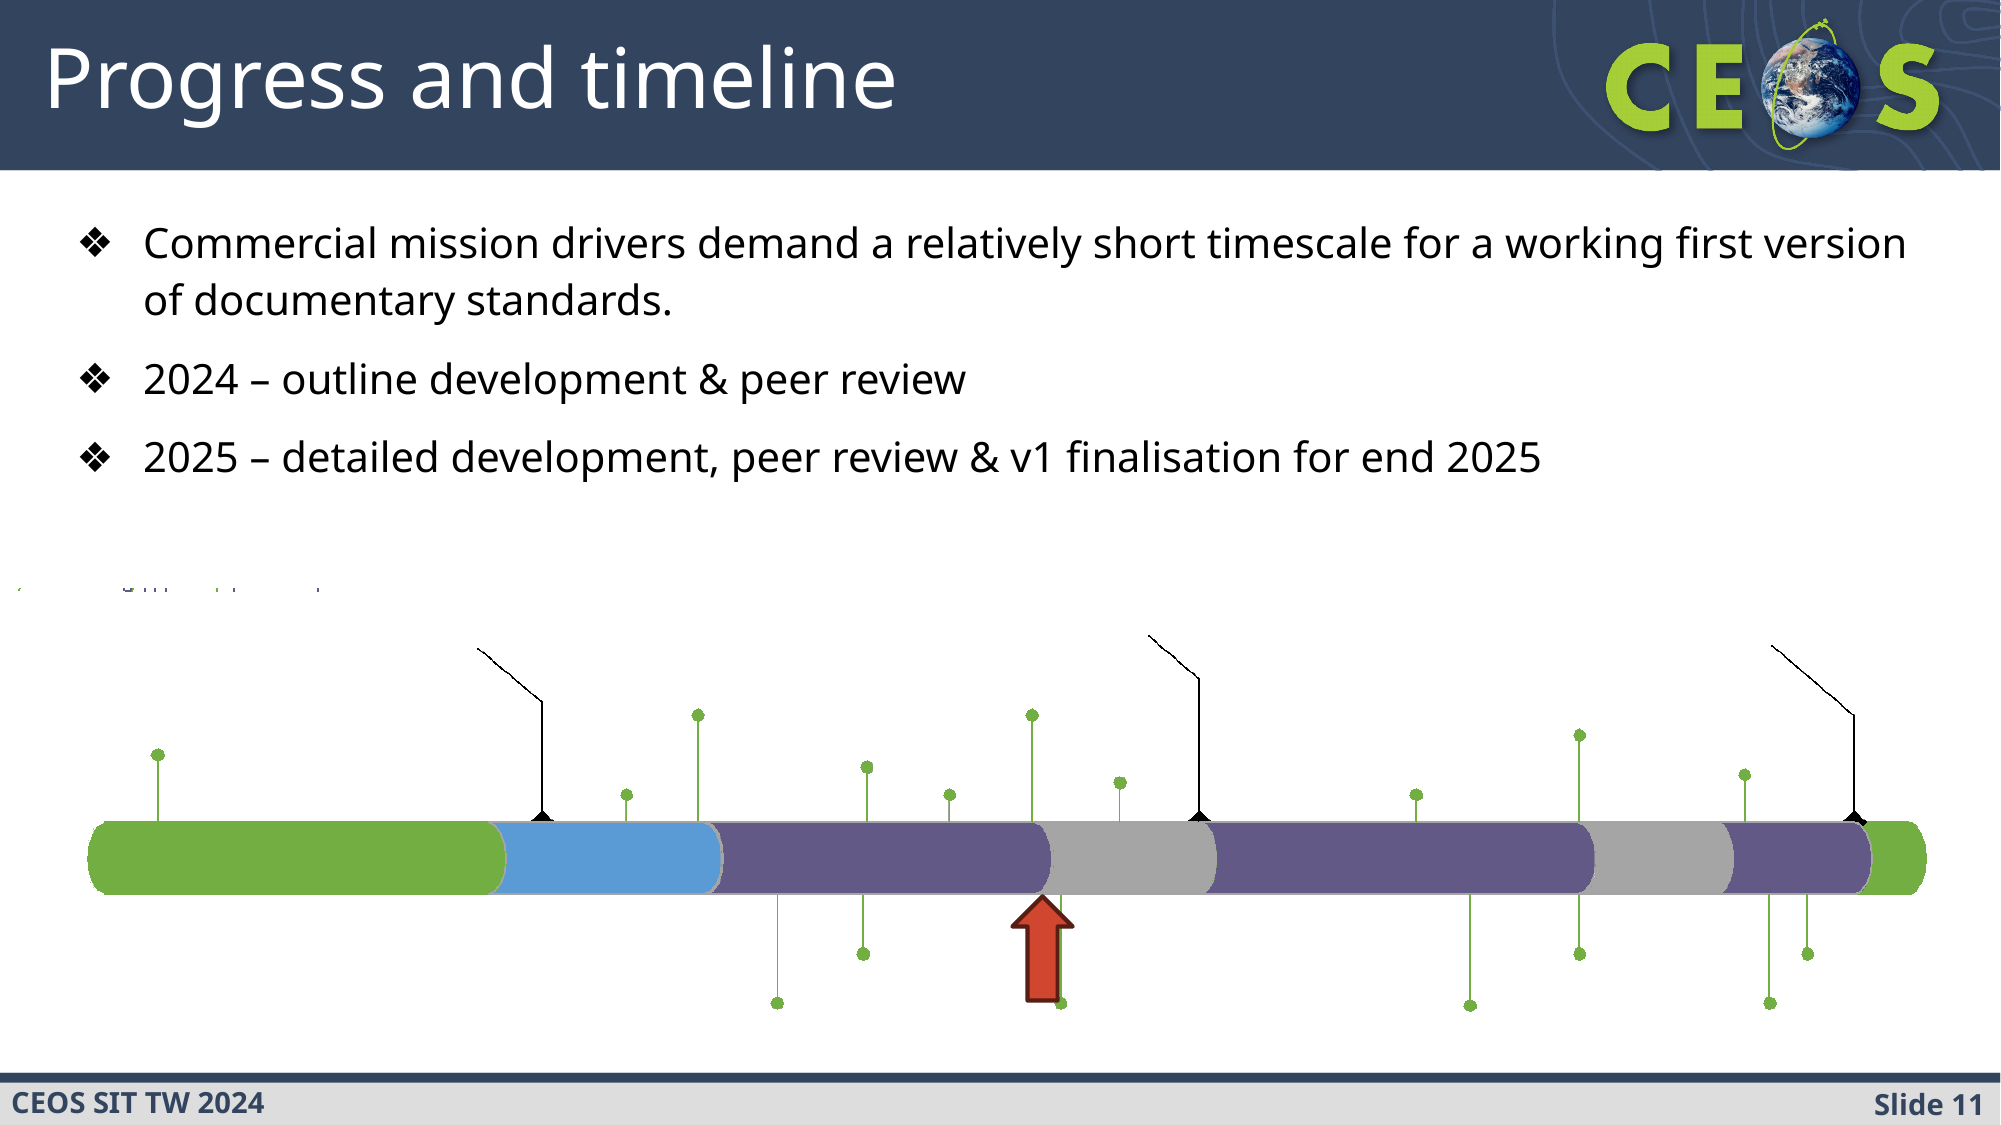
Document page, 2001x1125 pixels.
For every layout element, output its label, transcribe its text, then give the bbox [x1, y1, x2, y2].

title Progress and timeline [28, 28, 1569, 157]
list Commercial mission drivers demand a relatively short timescale for a working first version of documentary standards. 2024 – outline development & peer review 2025 – detailed development, peer review & v1 finalisation for end 2025 [53, 201, 1939, 549]
picture [17, 588, 1975, 1051]
picture [1606, 18, 1939, 150]
